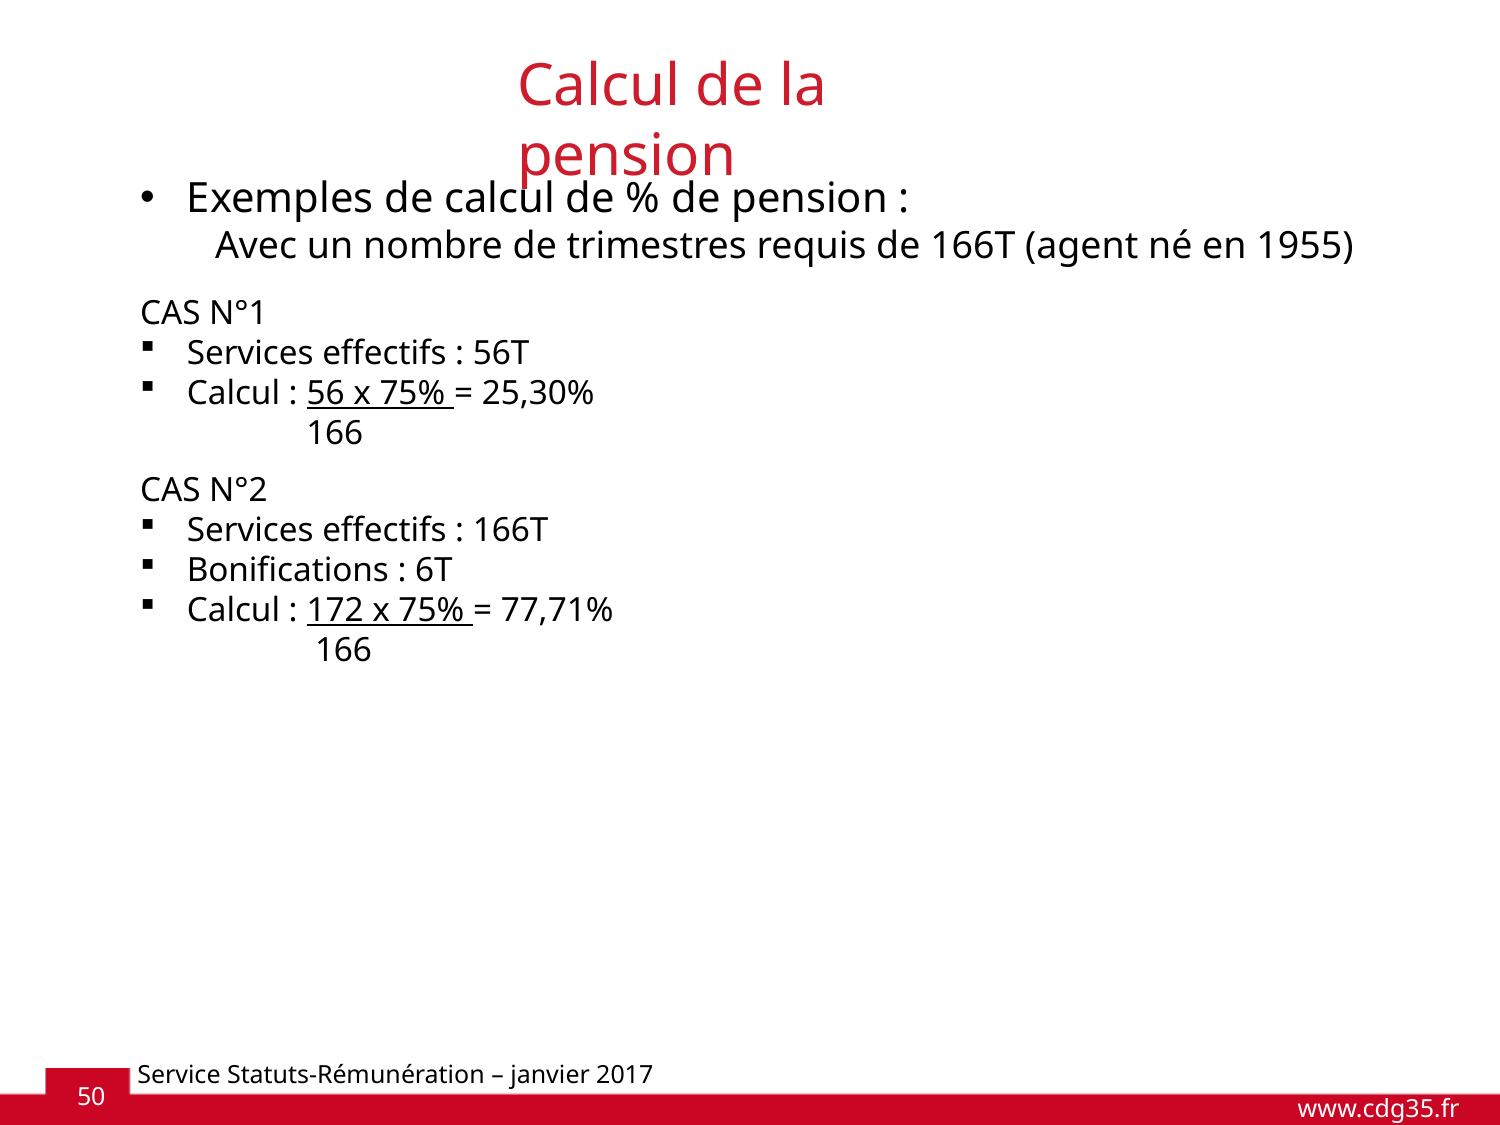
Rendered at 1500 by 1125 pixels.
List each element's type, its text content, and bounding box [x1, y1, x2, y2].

text_box Calcul de la pension [502, 39, 1070, 163]
text_box Exemples de calcul de % de pension : Avec un nombre de trimestres requis de 166T (agent né en 1955) CAS N°1 Services effectifs : 56T Calcul : 56 x 75% = 25,30% 166 CAS N°2 Services effectifs : 166T Bonifications : 6T Calcul : 172 x 75% = 77,71% 166 [125, 163, 1448, 711]
